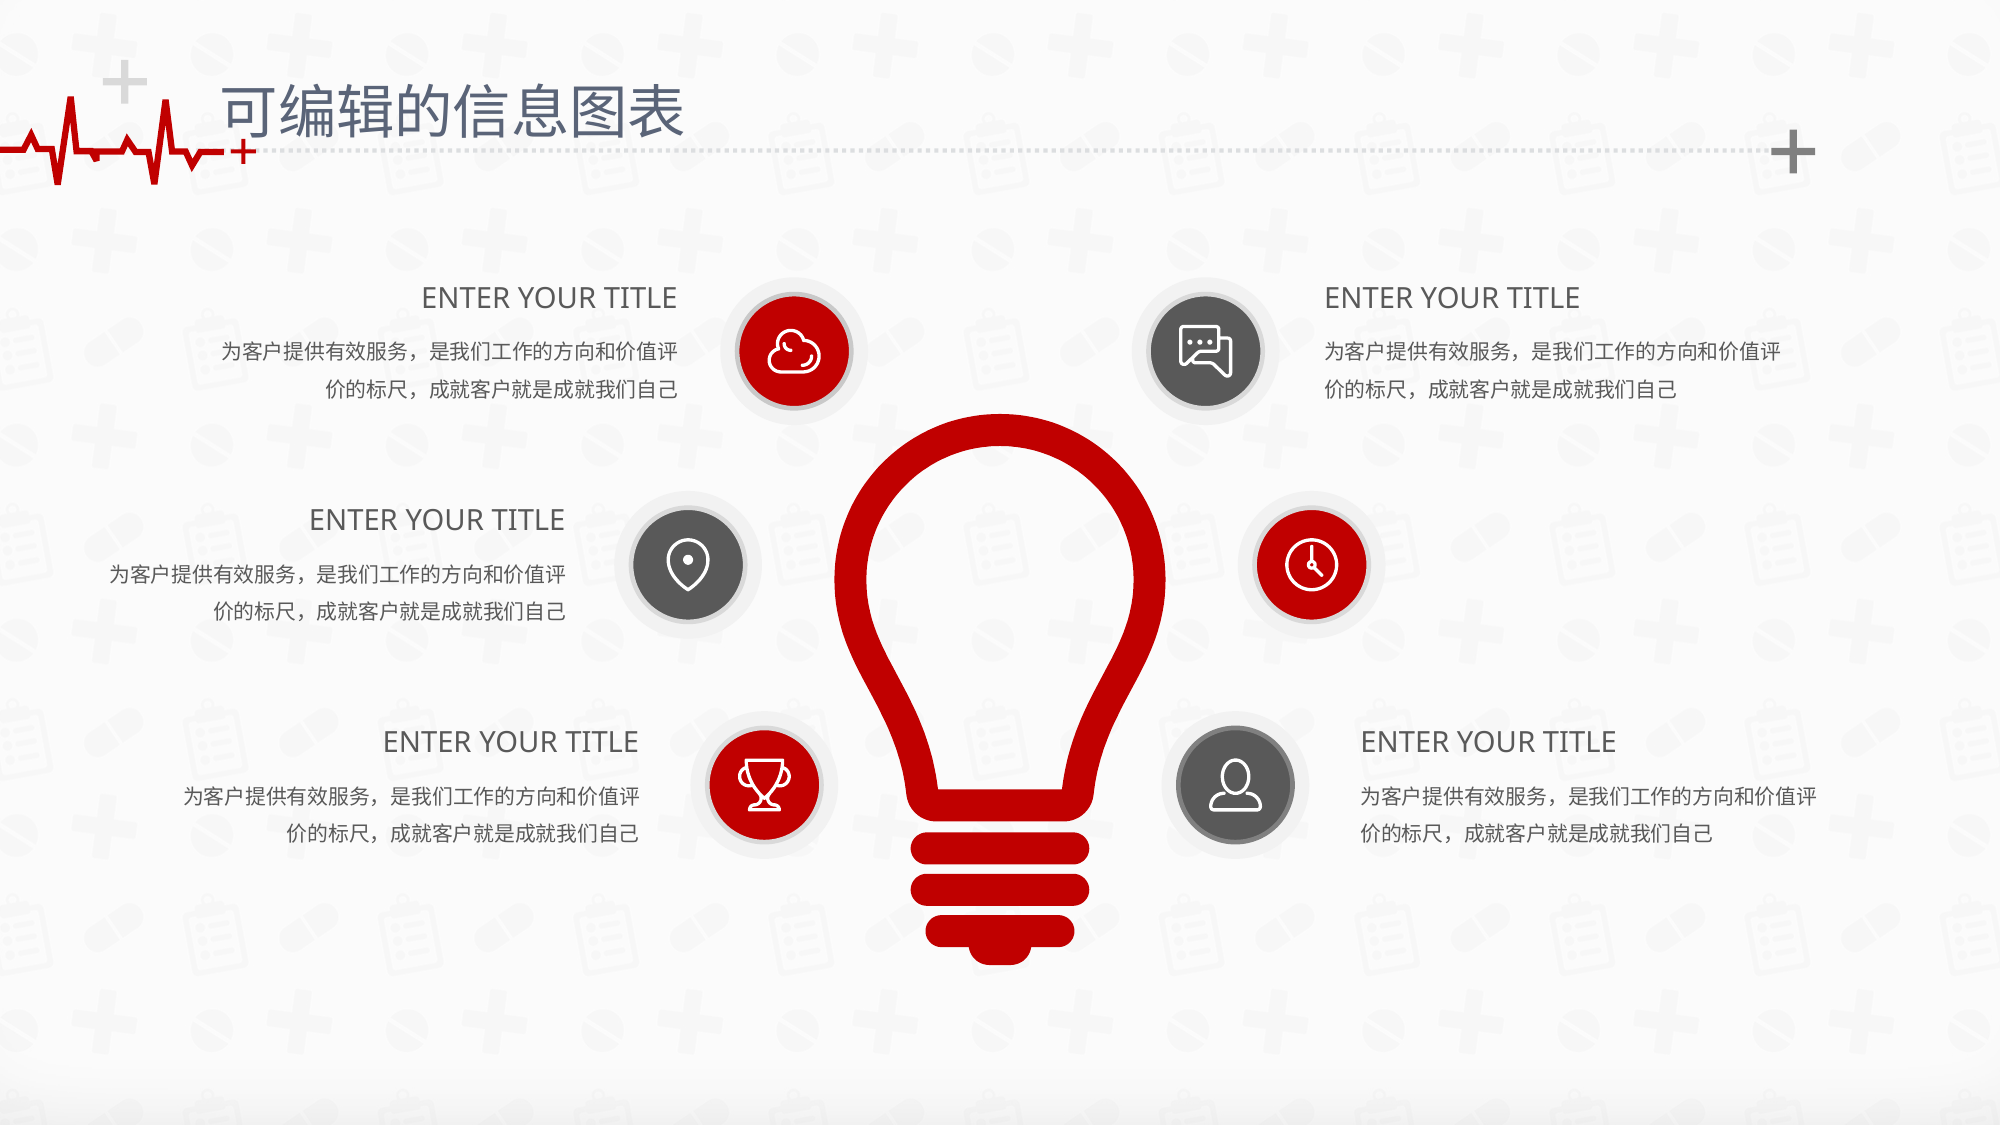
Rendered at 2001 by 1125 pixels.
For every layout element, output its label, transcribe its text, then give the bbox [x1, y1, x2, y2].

text_box ENTER YOUR TITLE 为客户提供有效服务，是我们工作的方向和价值评价的标尺，成就客户就是成就我们自己 [163, 698, 655, 854]
text_box ENTER YOUR TITLE 为客户提供有效服务，是我们工作的方向和价值评价的标尺，成就客户就是成就我们自己 [202, 254, 693, 409]
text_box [1131, 277, 1280, 426]
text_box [720, 277, 869, 426]
text_box [910, 873, 1090, 906]
text_box [834, 413, 1166, 822]
text_box ENTER YOUR TITLE 为客户提供有效服务，是我们工作的方向和价值评价的标尺，成就客户就是成就我们自己 [1345, 698, 1837, 854]
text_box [1161, 711, 1310, 859]
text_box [614, 490, 762, 639]
text_box [925, 915, 1075, 966]
text_box [910, 832, 1090, 865]
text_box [690, 711, 839, 859]
text_box 可编辑的信息图表 [204, 69, 1030, 160]
text_box ENTER YOUR TITLE 为客户提供有效服务，是我们工作的方向和价值评价的标尺，成就客户就是成就我们自己 [89, 476, 581, 632]
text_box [1237, 490, 1386, 639]
text_box ENTER YOUR TITLE 为客户提供有效服务，是我们工作的方向和价值评价的标尺，成就客户就是成就我们自己 [1309, 254, 1801, 409]
